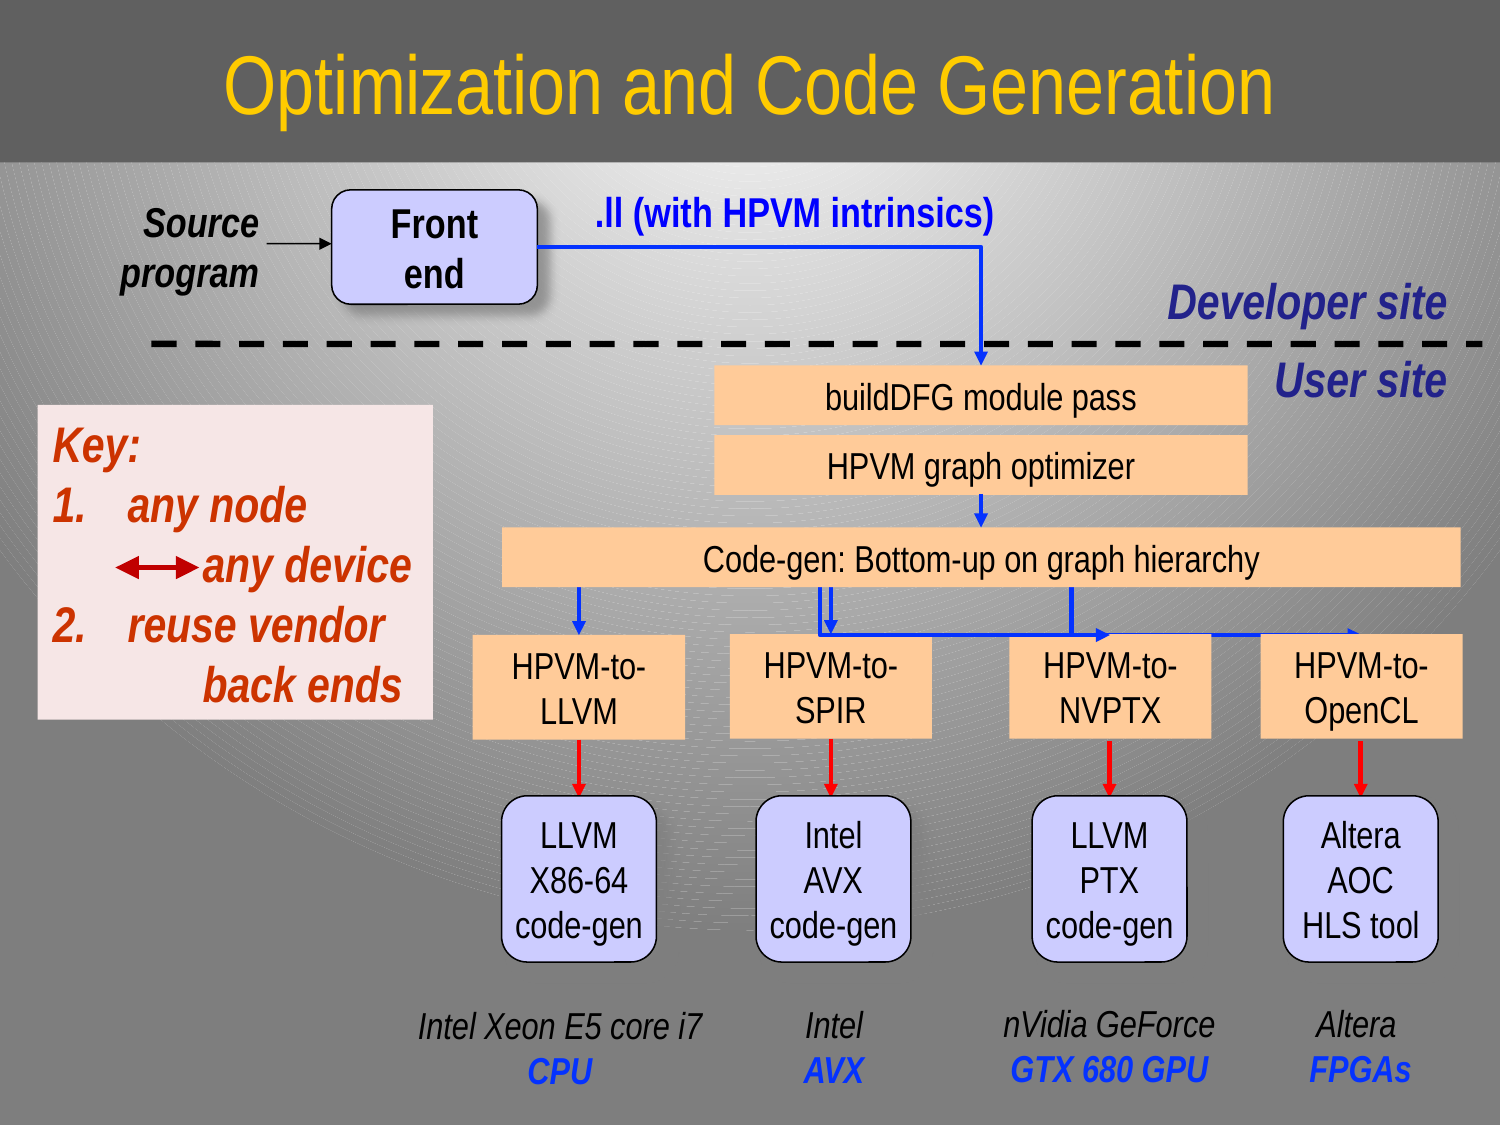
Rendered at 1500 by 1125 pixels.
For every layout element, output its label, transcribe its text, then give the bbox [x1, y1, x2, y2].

text_box User site [1259, 340, 1500, 416]
text_box HPVM-to- LLVM [472, 634, 686, 740]
text_box Source program [105, 188, 274, 303]
text_box HPVM-to- OpenCL [1260, 634, 1463, 739]
text_box [274, 237, 332, 250]
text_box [537, 246, 982, 366]
text_box LLVM X86-64 code-gen [501, 795, 657, 963]
text_box Intel AVX [662, 993, 1006, 1085]
text_box buildDFG module pass [714, 365, 1248, 426]
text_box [1111, 557, 1362, 636]
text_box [37, 404, 434, 724]
text_box Code-gen: Bottom-up on graph hierarchy [502, 527, 1461, 588]
text_box Altera FPGAs [1201, 992, 1500, 1102]
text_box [819, 557, 1111, 636]
text_box HPVM-to- SPIR [729, 645, 932, 739]
text_box nVidia GeForce GTX 680 GPU [949, 992, 1201, 1102]
text_box HPVM graph optimizer [714, 435, 1248, 495]
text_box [578, 557, 818, 636]
text_box HPVM-to- NVPTX [1009, 645, 1212, 739]
text_box LLVM PTX code-gen [1032, 795, 1188, 963]
text_box Front end [331, 189, 538, 305]
text_box Developer site [1152, 261, 1463, 337]
title Optimization and Code Generation [0, 0, 1500, 163]
text_box Altera AOC HLS tool [1283, 795, 1439, 963]
text_box .ll (with HPVM intrinsics) [580, 178, 1010, 243]
text_box Intel Xeon E5 core i7 CPU [388, 994, 732, 1114]
text_box Intel AVX code-gen [756, 795, 911, 963]
